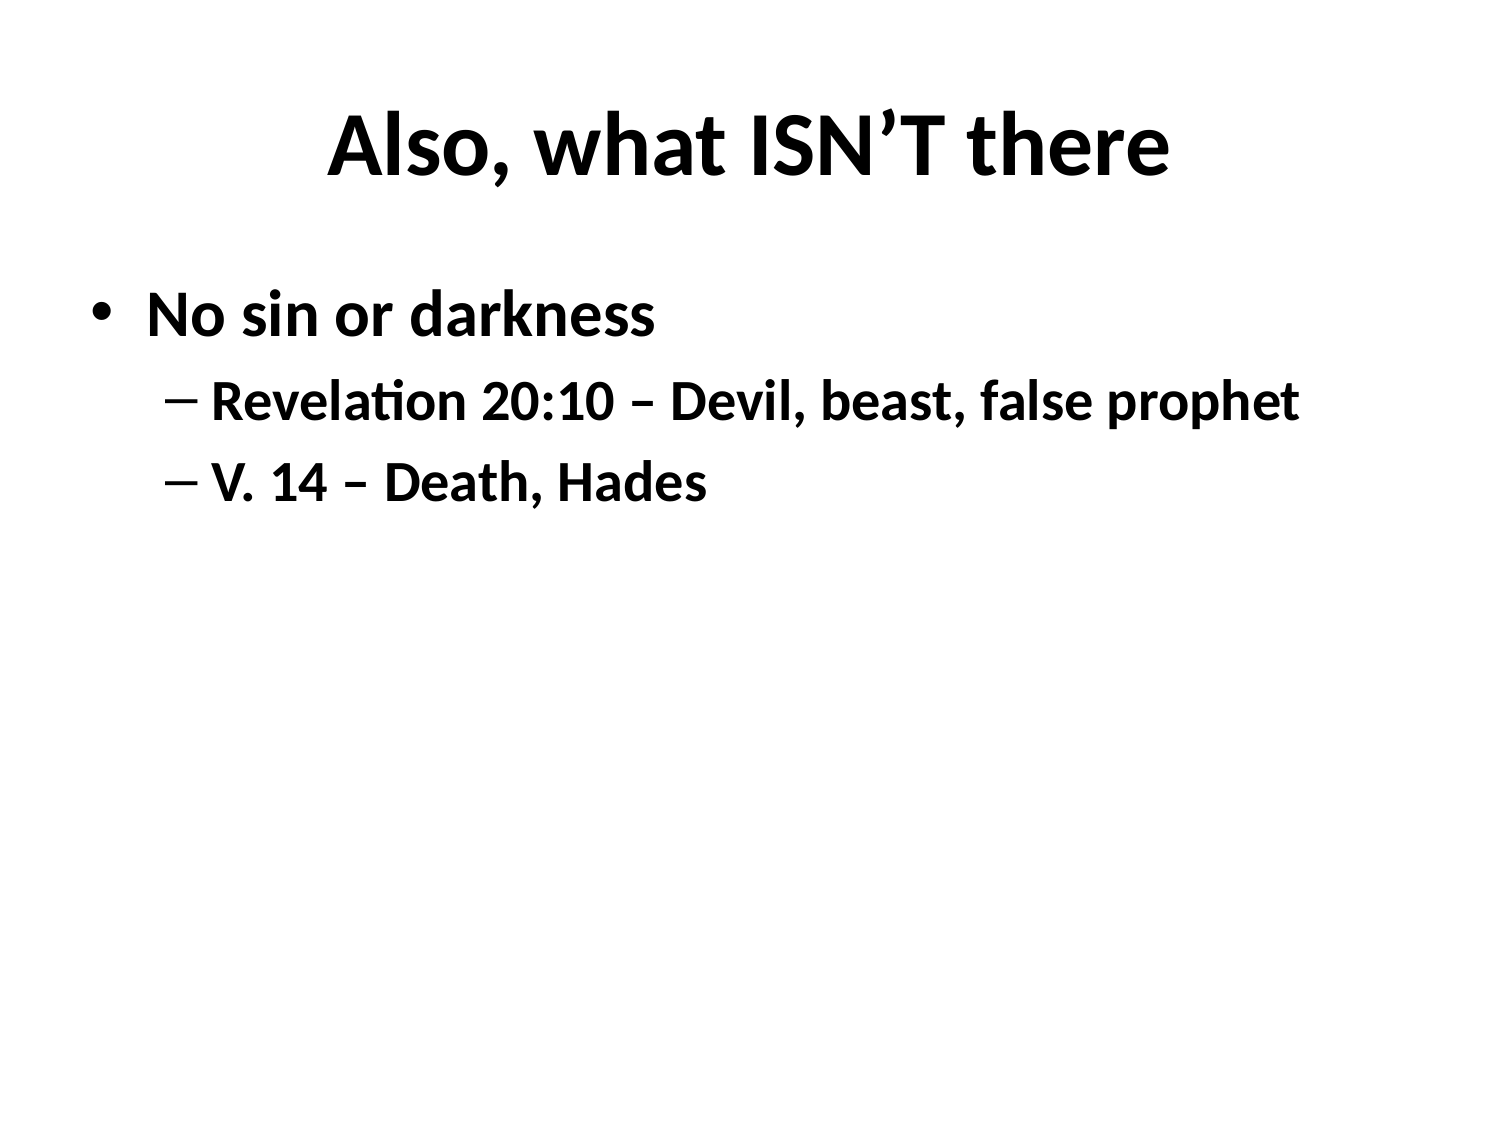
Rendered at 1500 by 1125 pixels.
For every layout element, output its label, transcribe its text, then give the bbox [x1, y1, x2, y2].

title Also, what ISN’T there [75, 45, 1425, 233]
list No sin or darkness Revelation 20:10 – Devil, beast, false prophet V. 14 – Death, Hades [75, 262, 1425, 1005]
